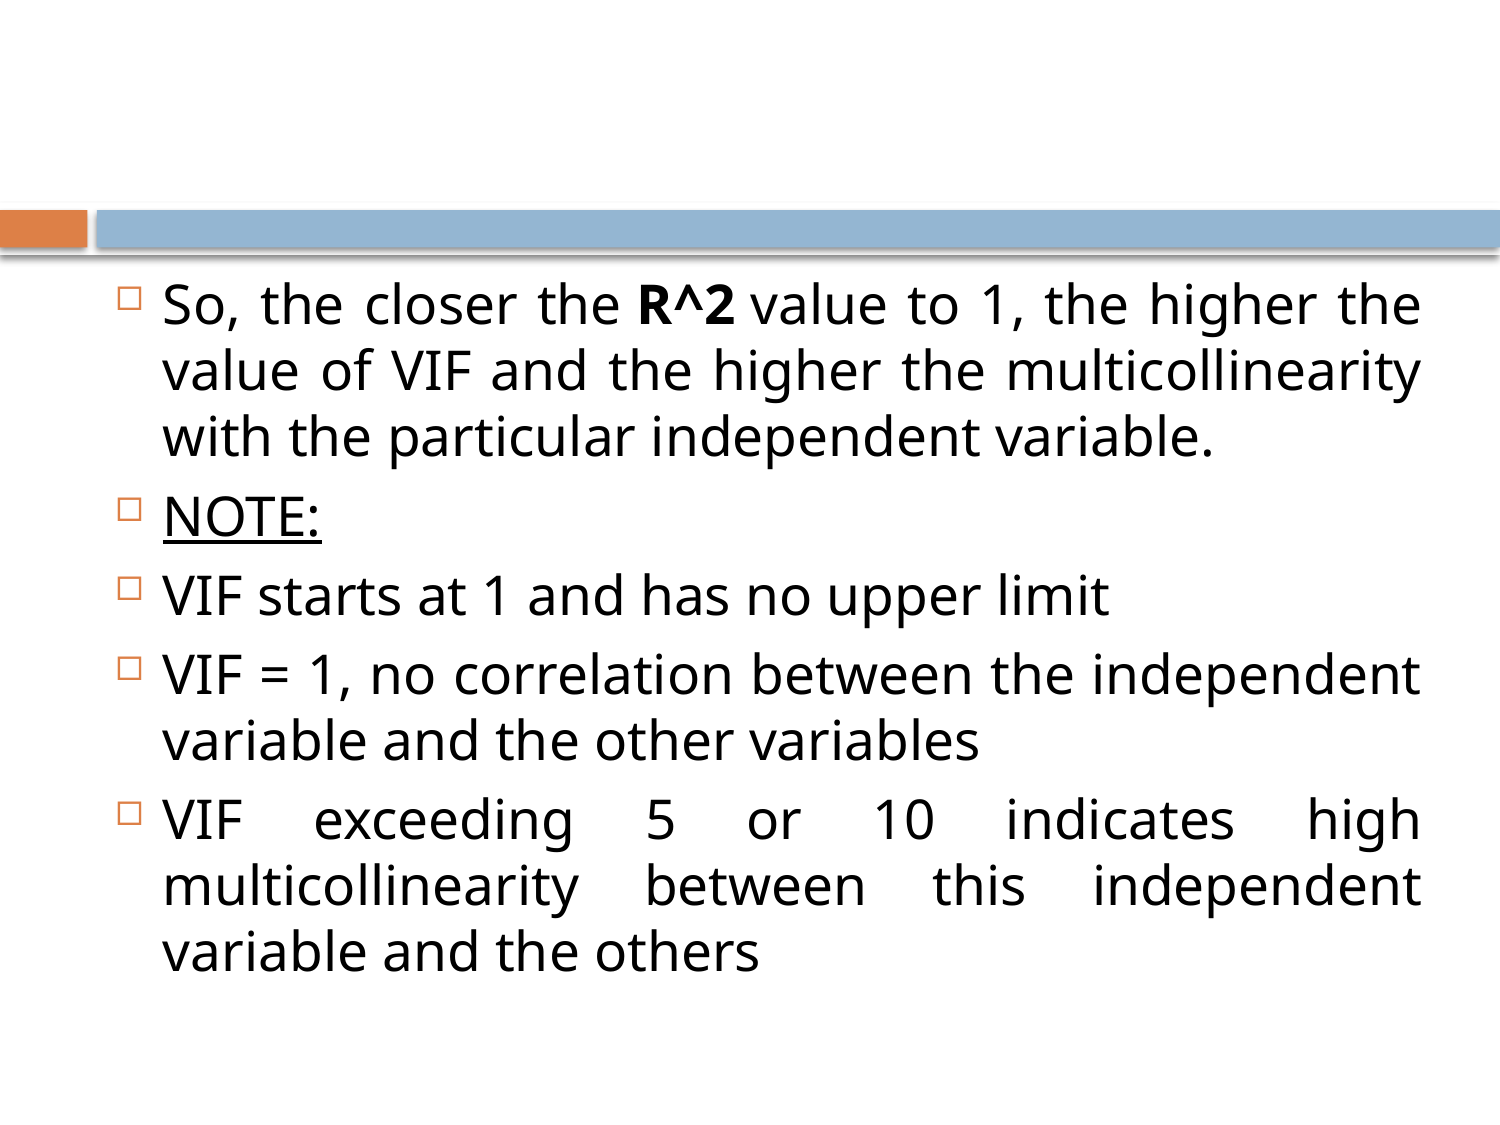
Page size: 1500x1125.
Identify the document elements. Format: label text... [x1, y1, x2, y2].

list So, the closer the R^2 value to 1, the higher the value of VIF and the higher the multicollinearity with the particular independent variable. NOTE: VIF starts at 1 and has no upper limit VIF = 1, no correlation between the independent variable and the other variables VIF exceeding 5 or 10 indicates high multicollinearity between this independent variable and the others [100, 262, 1438, 1000]
